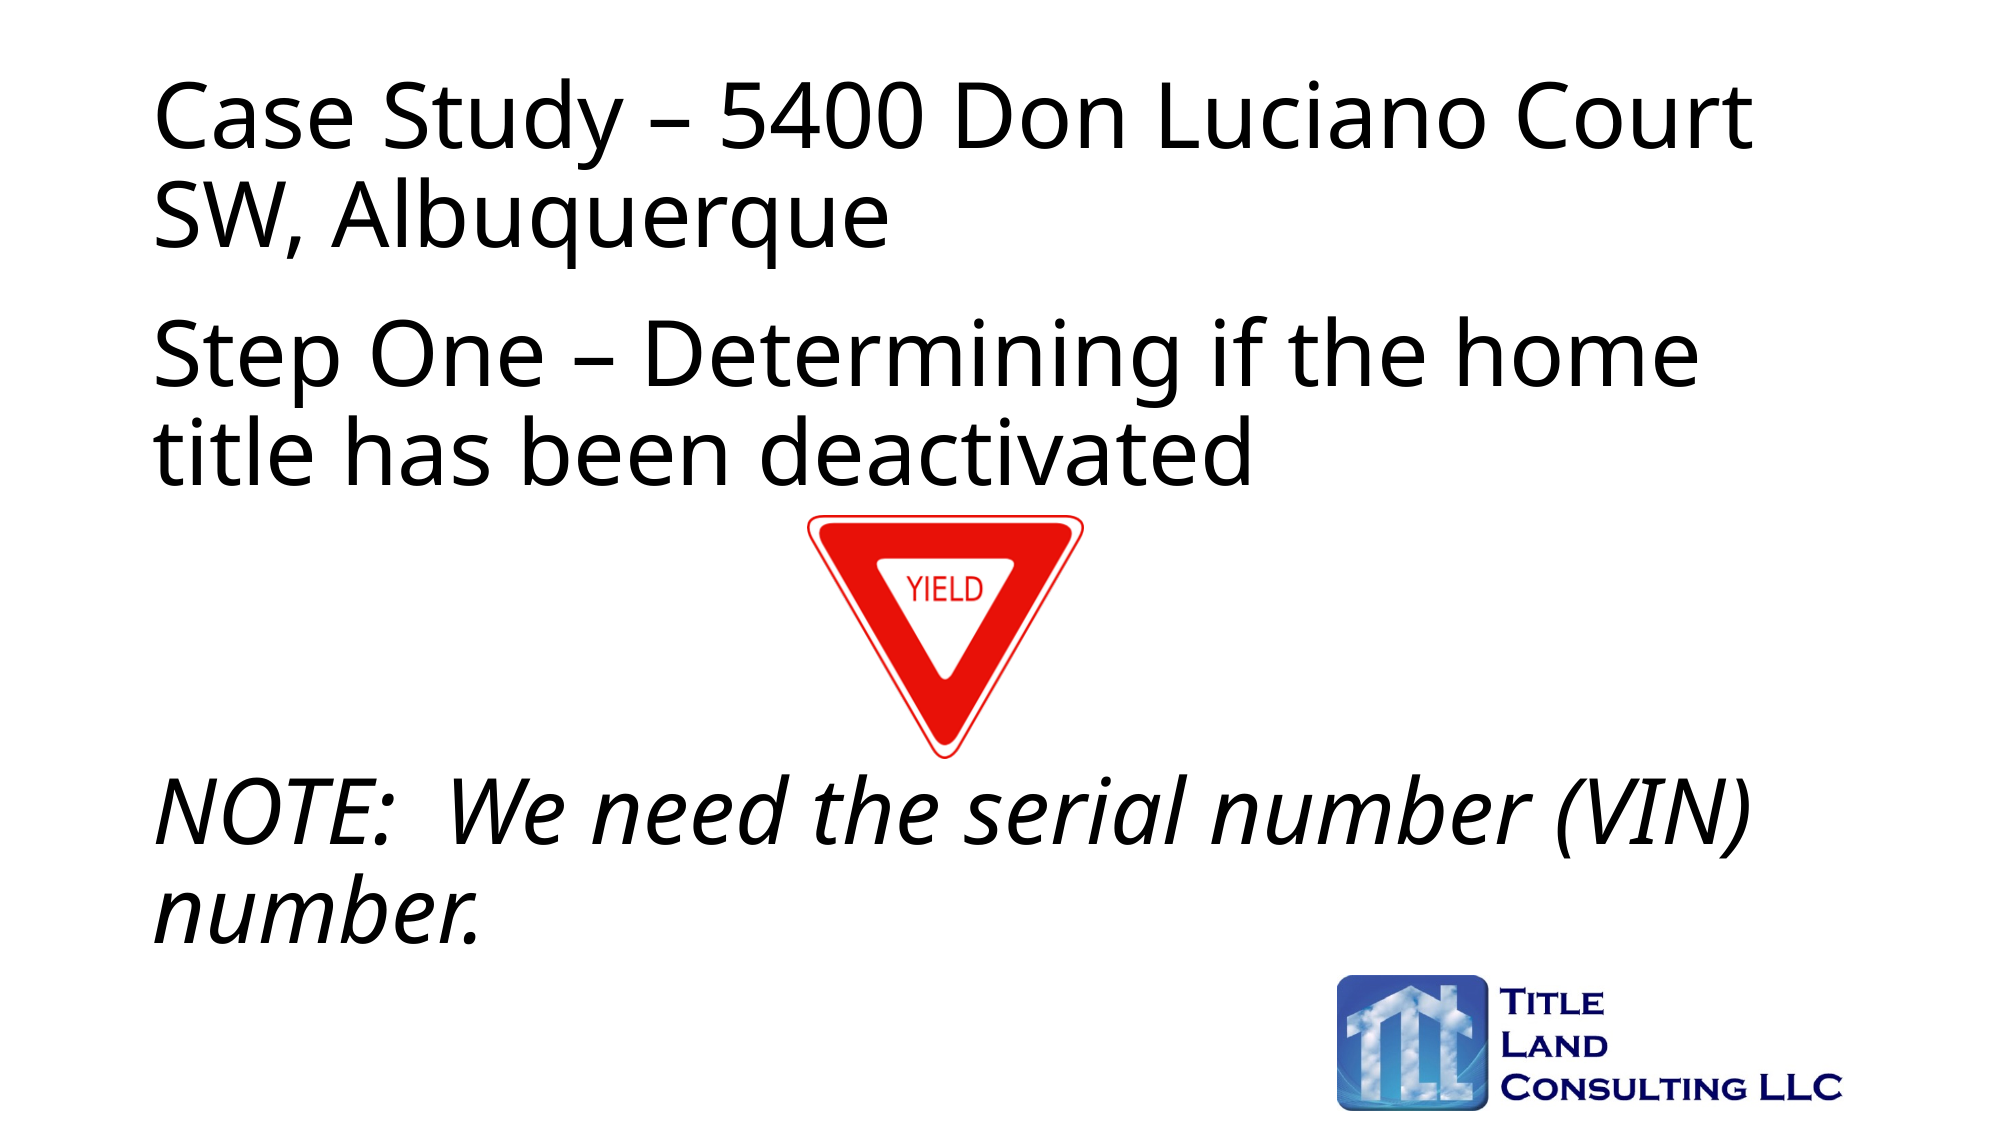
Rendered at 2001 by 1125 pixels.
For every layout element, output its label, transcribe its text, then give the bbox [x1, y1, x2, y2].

title Case Study – 5400 Don Luciano Court SW, Albuquerque [137, 59, 1863, 278]
picture [807, 515, 1084, 759]
list Step One – Determining if the home title has been deactivated NOTE: We need the serial number (VIN) number. [137, 299, 1863, 1014]
picture [1337, 1014, 1844, 1111]
